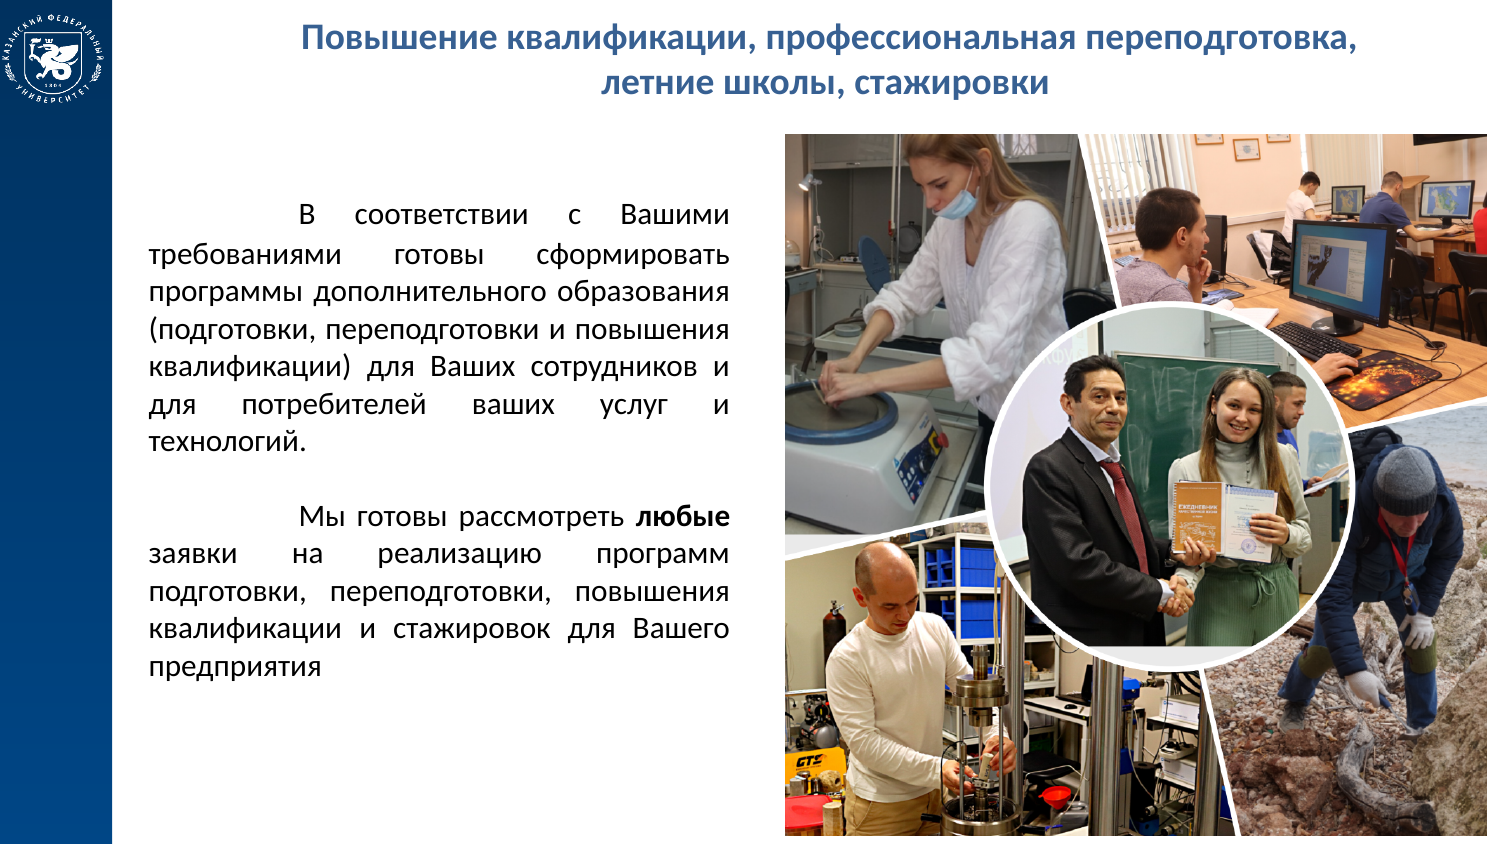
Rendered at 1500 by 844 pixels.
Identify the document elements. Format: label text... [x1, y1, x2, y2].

text_box [0, 0, 114, 844]
text_box В соответствии с Вашими требованиями готовы сформировать программы дополнительного образования (подготовки, переподготовки и повышения квалификации) для Ваших сотрудников и для потребителей ваших услуг и технологий. Мы готовы рассмотреть любые заявки на реализацию программ подготовки, переподготовки, повышения квалификации и стажировок для Вашего предприятия [133, 175, 746, 780]
text_box Повышение квалификации, профессиональная переподготовка, летние школы, стажировки [274, 4, 1386, 110]
picture [785, 134, 1487, 836]
picture [2, 14, 104, 104]
